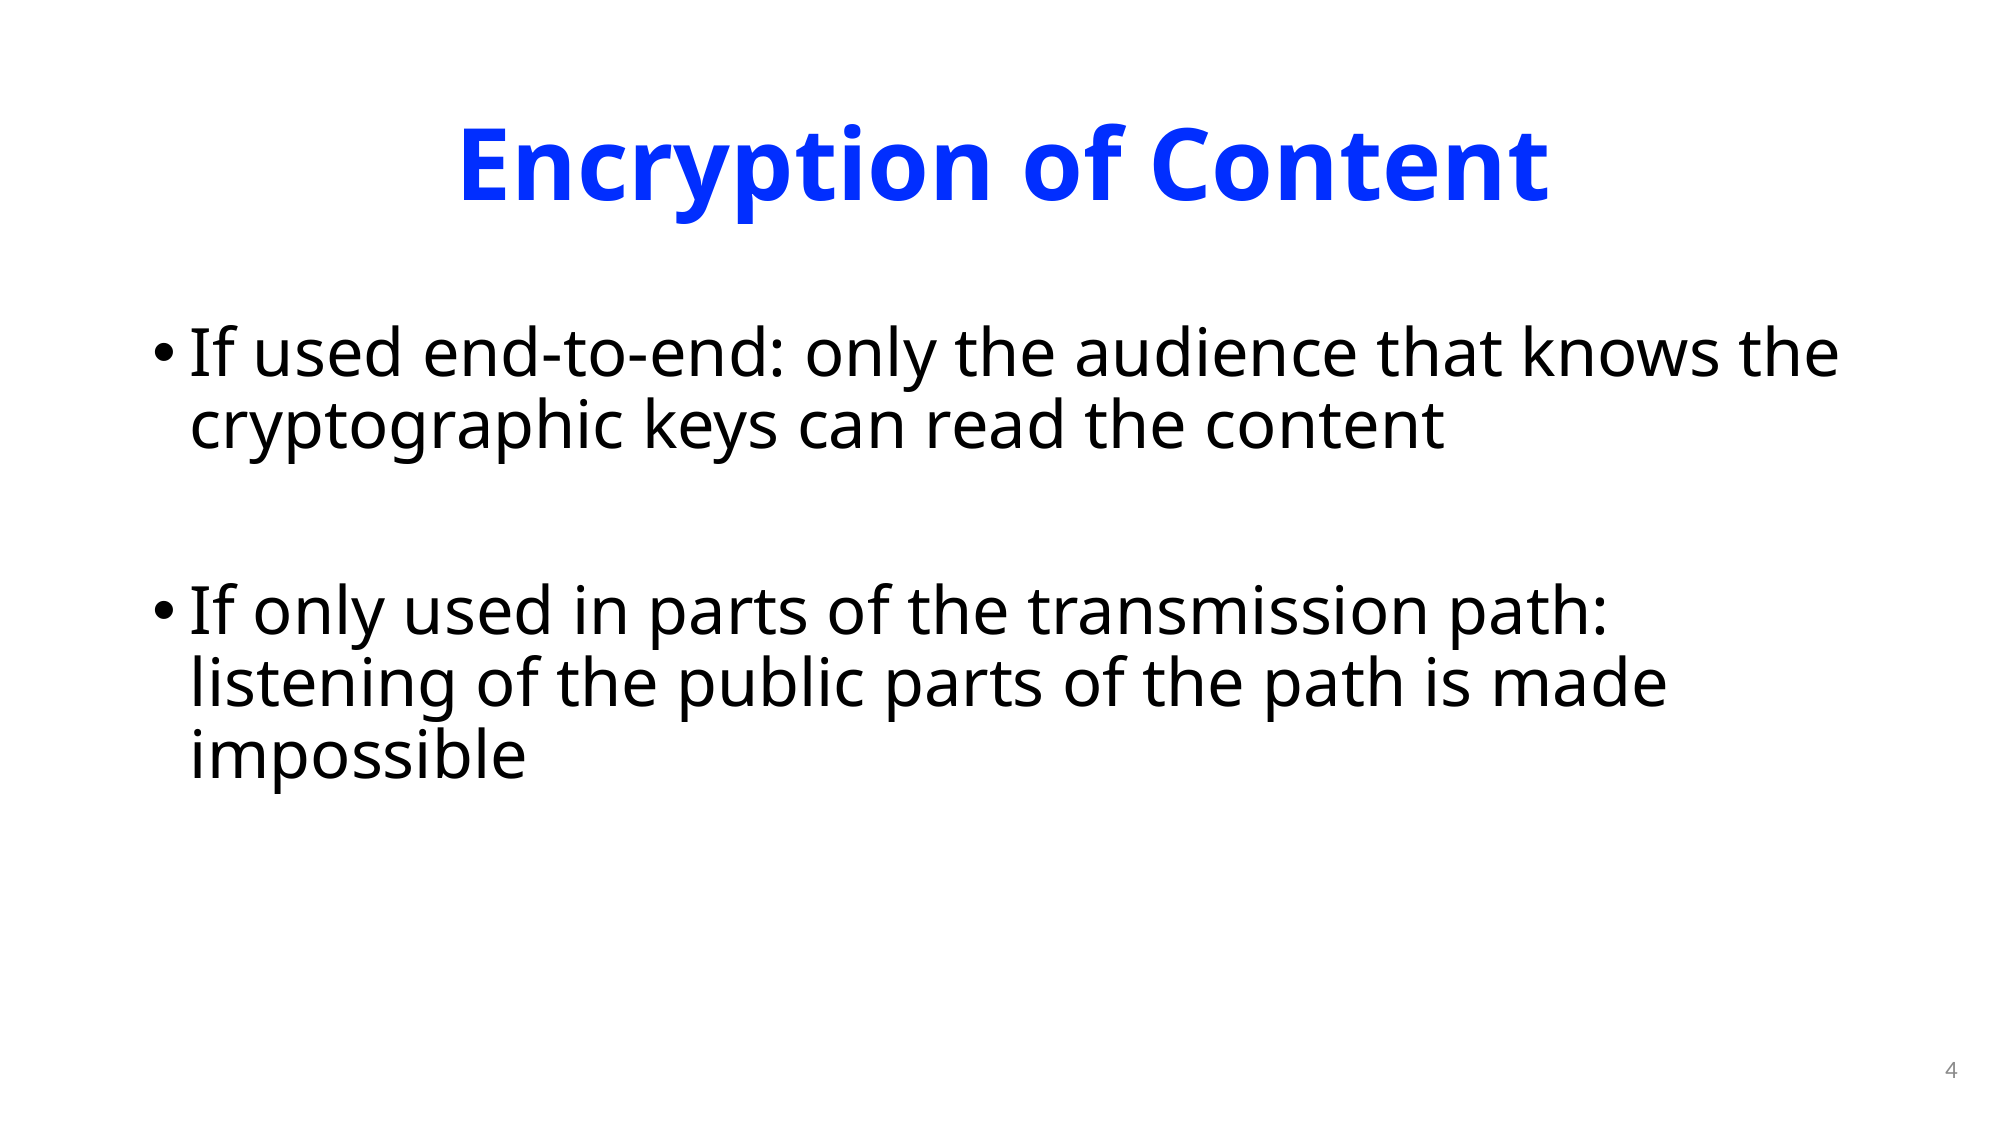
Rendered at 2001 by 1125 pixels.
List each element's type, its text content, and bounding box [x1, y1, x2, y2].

list If used end-to-end: only the audience that knows the cryptographic keys can read the content If only used in parts of the transmission path: listening of the public parts of the path is made impossible [137, 311, 1863, 1043]
title Encryption of Content [87, 59, 1920, 278]
slide_number 4 [1862, 1038, 1973, 1099]
